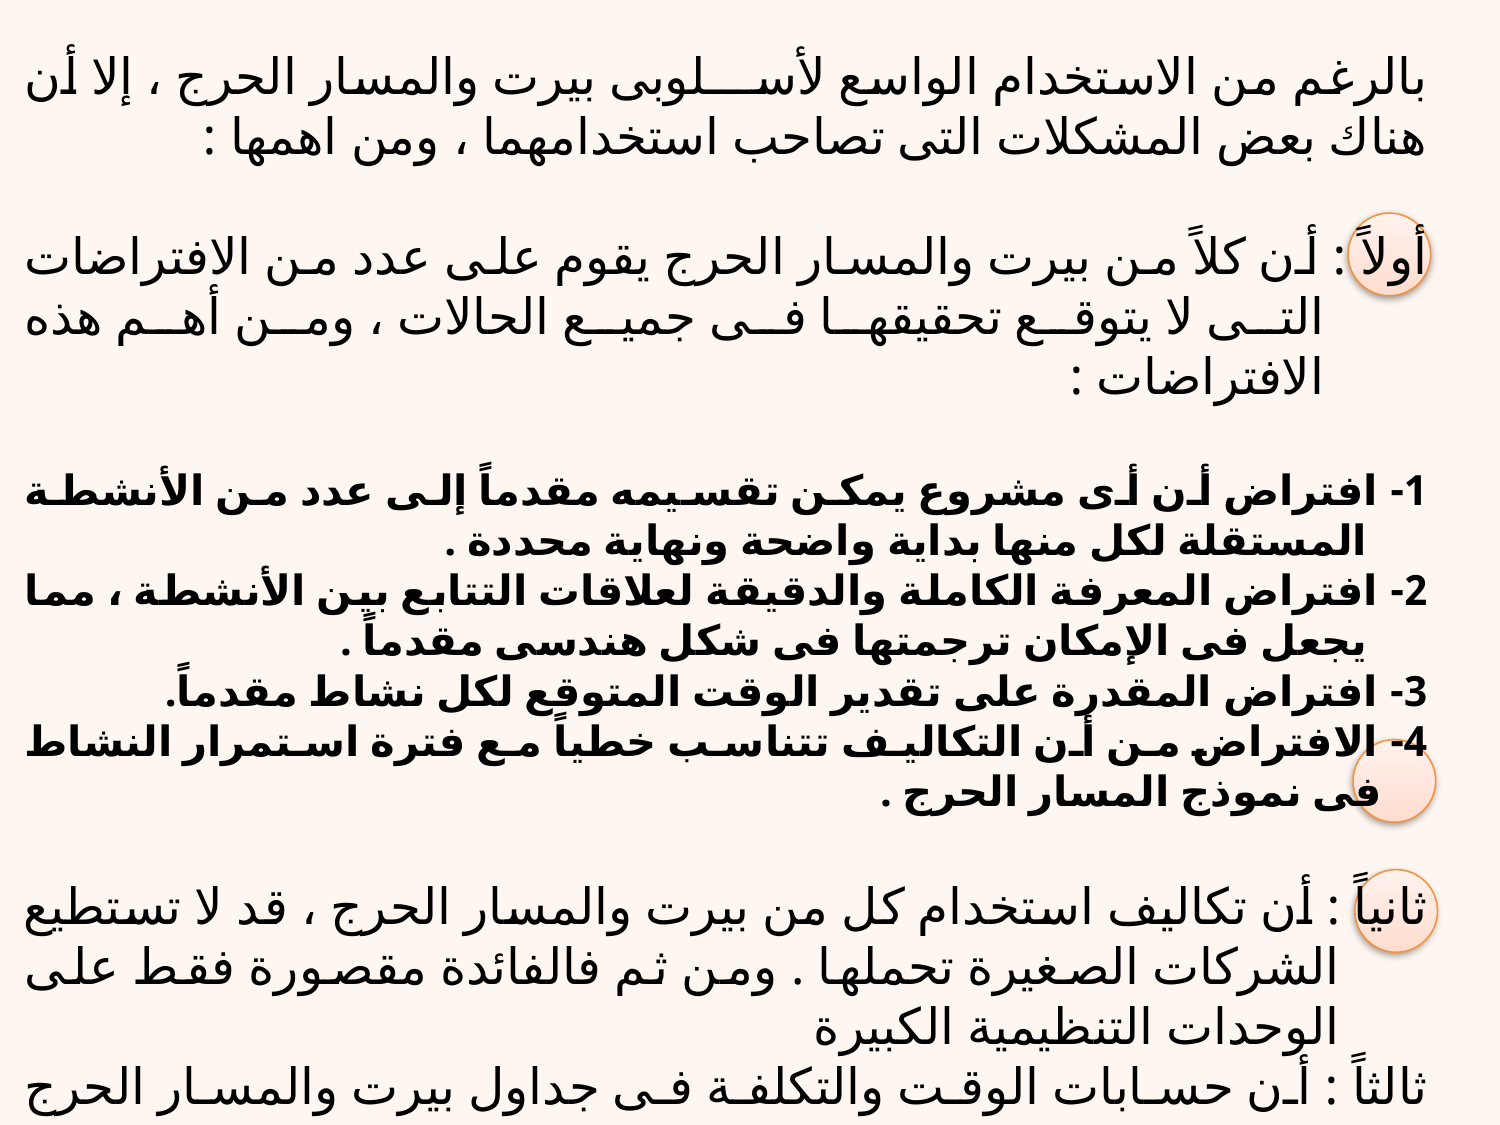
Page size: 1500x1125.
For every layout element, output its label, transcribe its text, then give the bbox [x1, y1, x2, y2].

text_box بالرغم من الاستخدام الواسع لأســـلوبى بيرت والمسار الحرج ، إلا أن هناك بعض المشكلات التى تصاحب استخدامهما ، ومن اهمها : أولاً : أن كلاً من بيرت والمسار الحرج يقوم على عدد من الافتراضات التى لا يتوقع تحقيقها فى جميع الحالات ، ومن أهم هذه الافتراضات : 1- افتراض أن أى مشروع يمكن تقسيمه مقدماً إلى عدد من الأنشطة المستقلة لكل منها بداية واضحة ونهاية محددة . 2- افتراض المعرفة الكاملة والدقيقة لعلاقات التتابع بين الأنشطة ، مما يجعل فى الإمكان ترجمتها فى شكل هندسى مقدماً . 3- افتراض المقدرة على تقدير الوقت المتوقع لكل نشاط مقدماً. 4- الافتراض من أن التكاليف تتناسب خطياً مع فترة استمرار النشاط فى نموذج المسار الحرج . ثانياً : أن تكاليف استخدام كل من بيرت والمسار الحرج ، قد لا تستطيع الشركات الصغيرة تحملها . ومن ثم فالفائدة مقصورة فقط على الوحدات التنظيمية الكبيرة ثالثاً : أن حسابات الوقت والتكلفة فى جداول بيرت والمسار الحرج بالنسبة للمشروعات الكبيرة ، تستلزم حاسبات إلكترونية ، وقد لا يتوفر استخدامها فى كل وقت . [9, 36, 1442, 1125]
